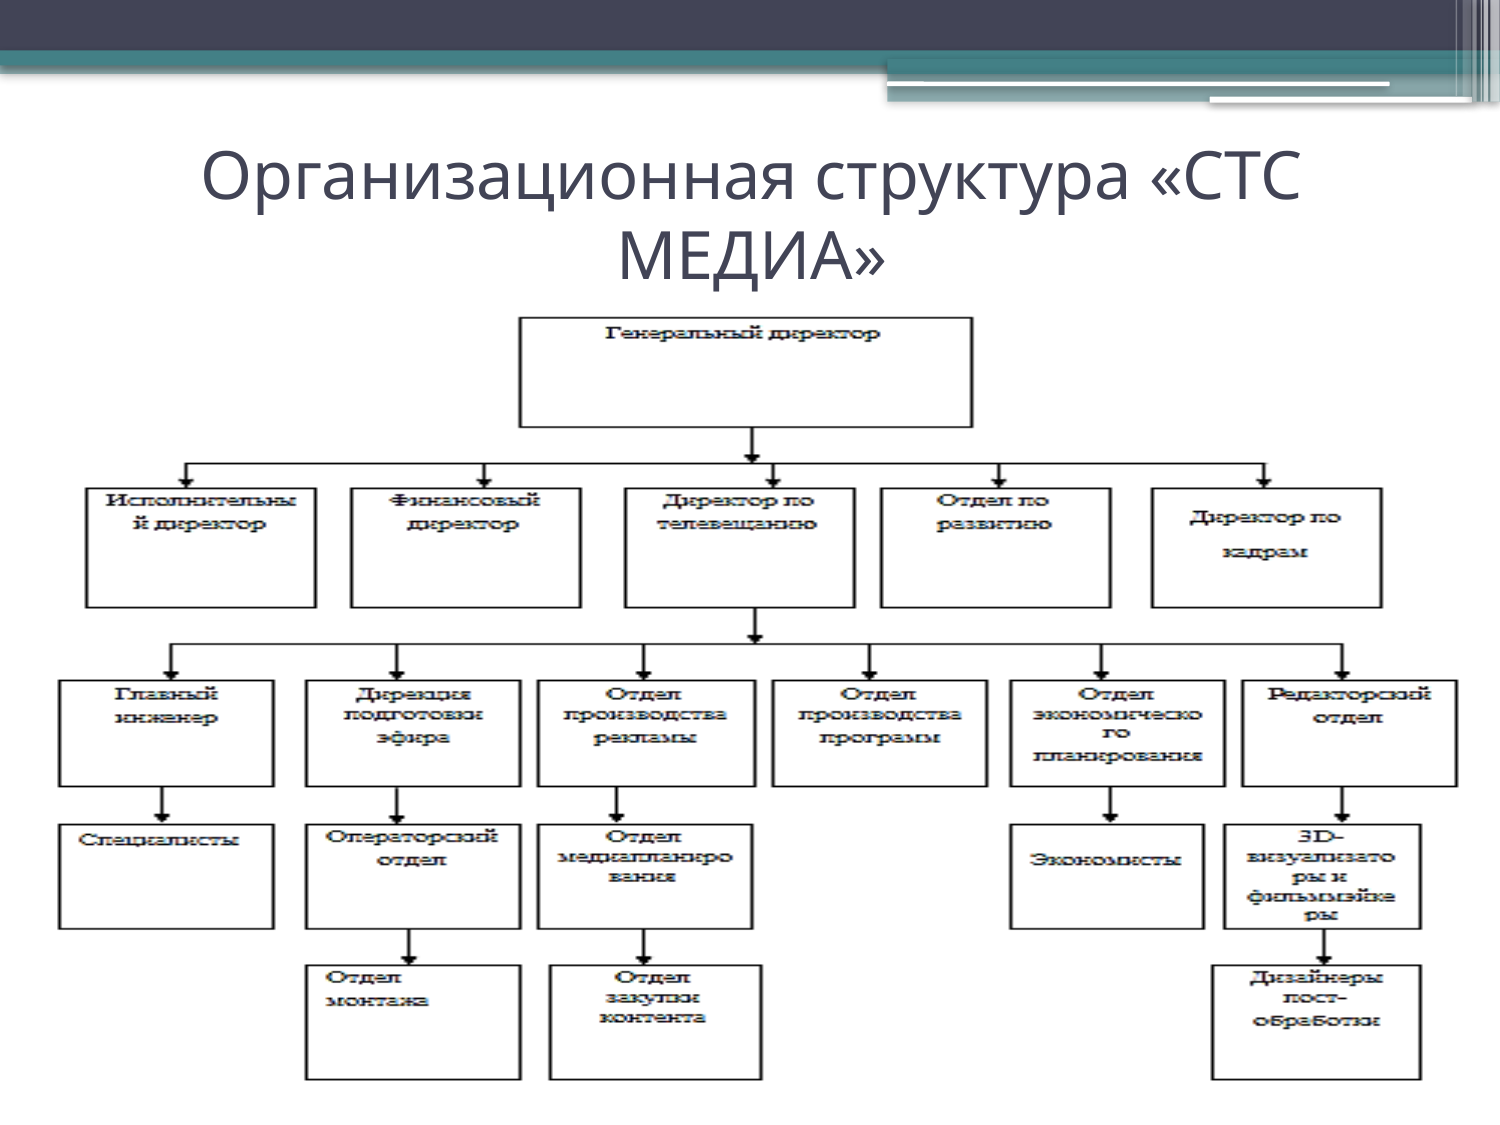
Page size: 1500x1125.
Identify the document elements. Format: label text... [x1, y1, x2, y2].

picture [41, 314, 1471, 1095]
title Организационная структура «СТС МЕДИА» [76, 125, 1427, 301]
